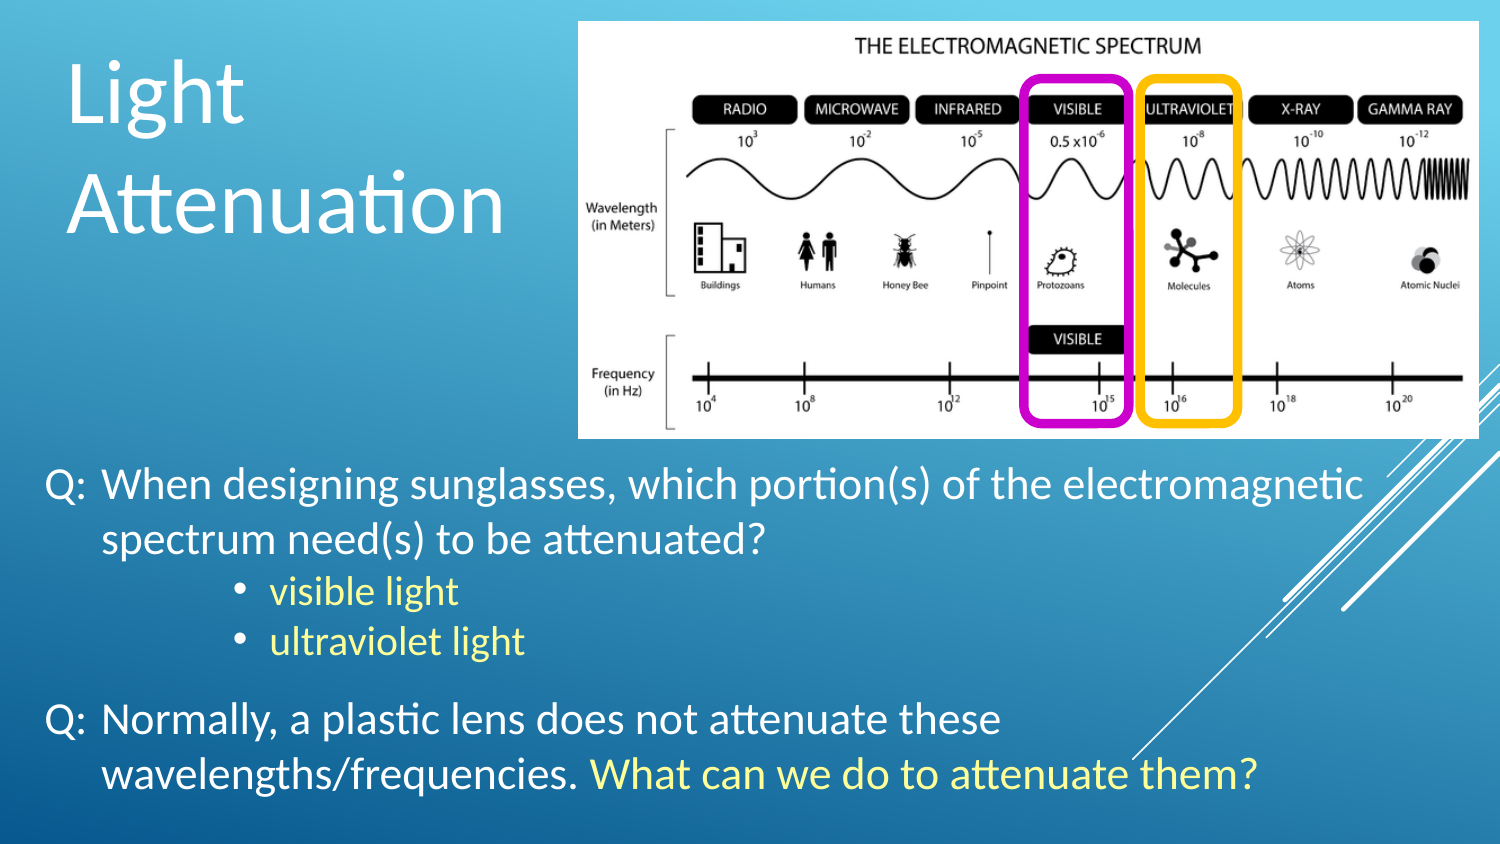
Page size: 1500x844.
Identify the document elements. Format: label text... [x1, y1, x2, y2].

title Light Attenuation [49, 25, 578, 258]
list Q: When designing sunglasses, which portion(s) of the electromagnetic spectrum need(s) to be attenuated? visible light ultraviolet light Q: Normally, a plastic lens does not attenuate these wavelengths/frequencies. What can we do to attenuate them? [29, 438, 1479, 805]
picture [578, 21, 1480, 439]
